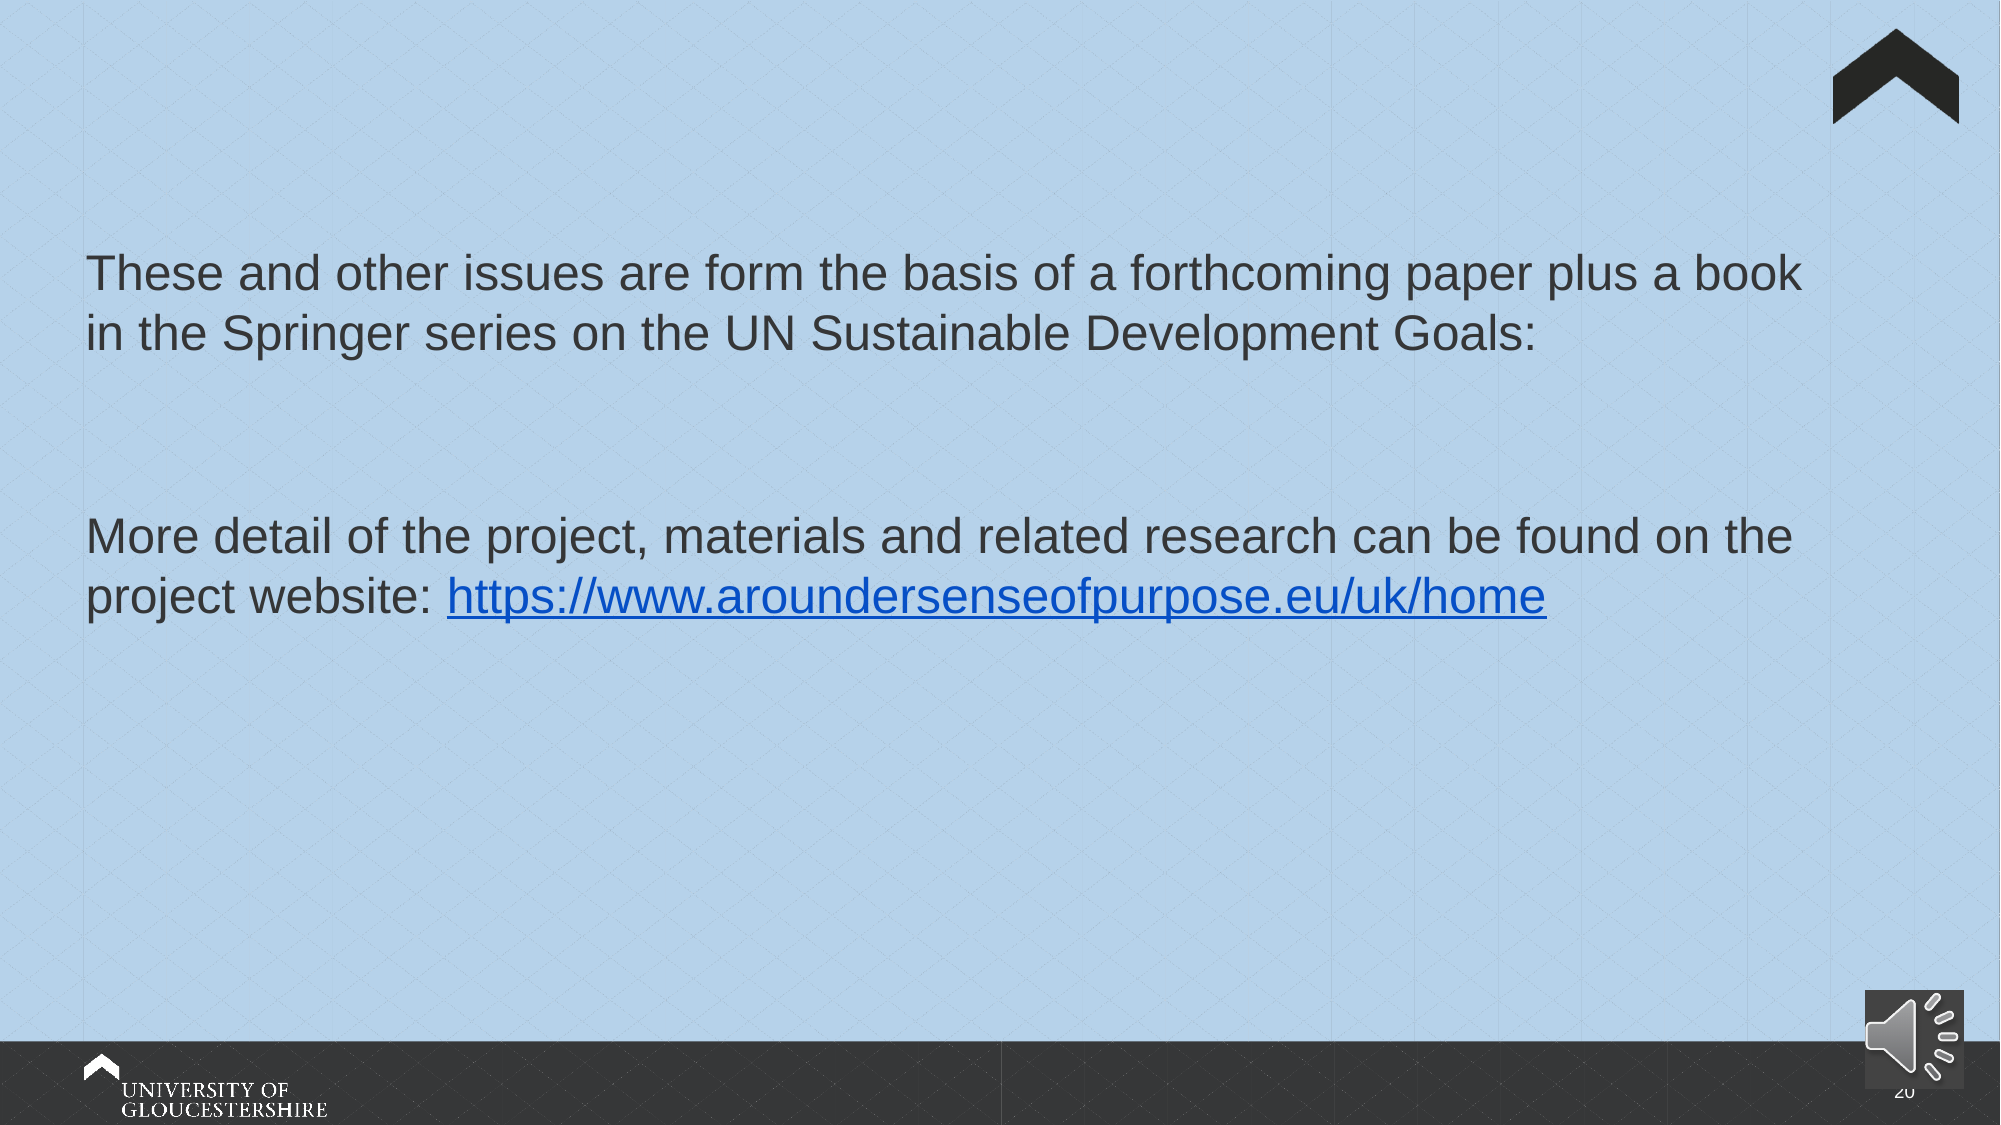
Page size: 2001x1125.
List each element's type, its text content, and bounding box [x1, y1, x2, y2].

list These and other issues are form the basis of a forthcoming paper plus a book in the Springer series on the UN Sustainable Development Goals: More detail of the project, materials and related research can be found on the project website: https://www.aroundersenseofpurpose.eu/uk/home [85, 185, 1834, 973]
picture [0, 1, 2001, 1125]
